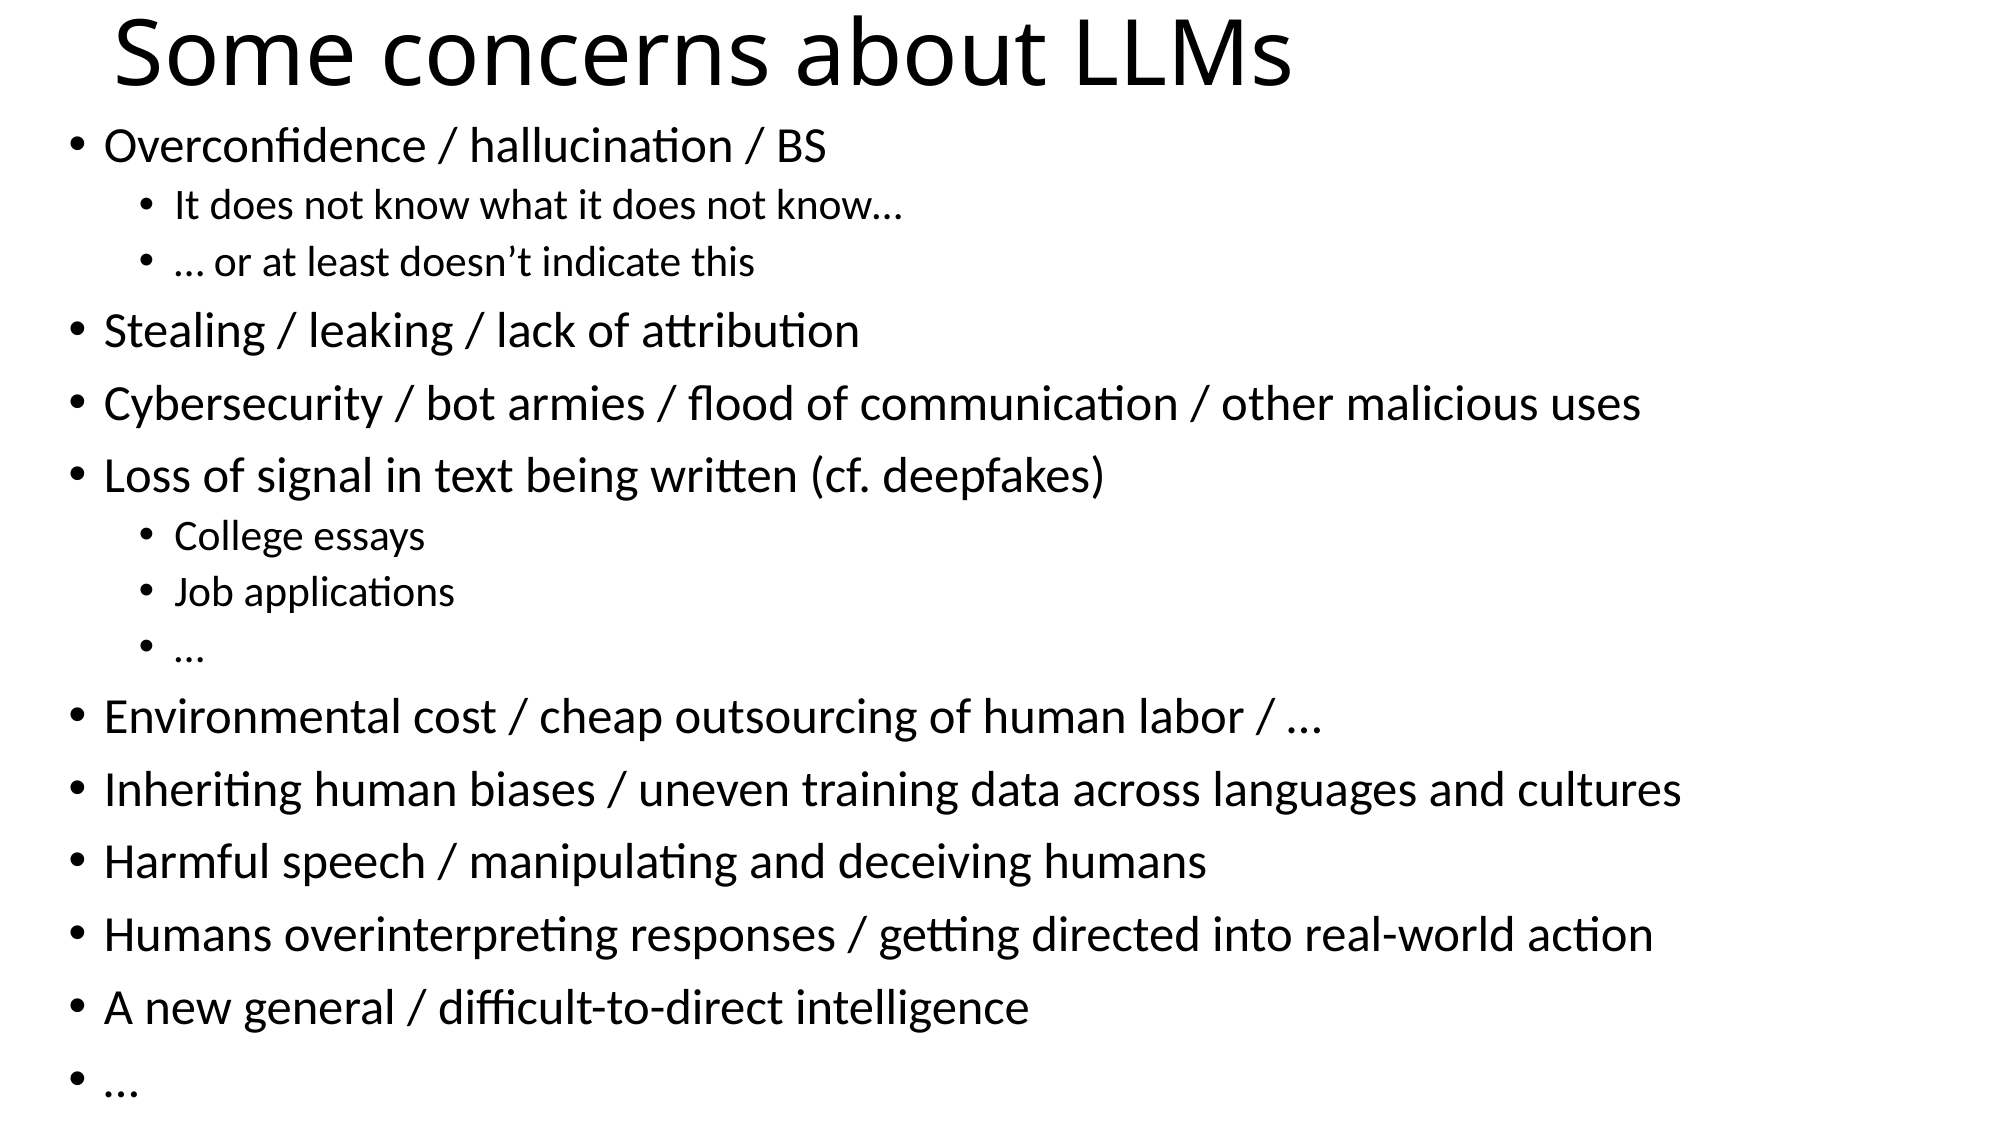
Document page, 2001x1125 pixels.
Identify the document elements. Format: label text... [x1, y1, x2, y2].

list Overconfidence / hallucination / BS It does not know what it does not know… … or at least doesn’t indicate this Stealing / leaking / lack of attribution Cybersecurity / bot armies / flood of communication / other malicious uses Loss of signal in text being written (cf. deepfakes) College essays Job applications … Environmental cost / cheap outsourcing of human labor / … Inheriting human biases / uneven training data across languages and cultures Harmful speech / manipulating and deceiving humans Humans overinterpreting responses / getting directed into real-world action A new general / difficult-to-direct intelligence … [53, 111, 1974, 1125]
title Some concerns about LLMs [98, 0, 1824, 111]
